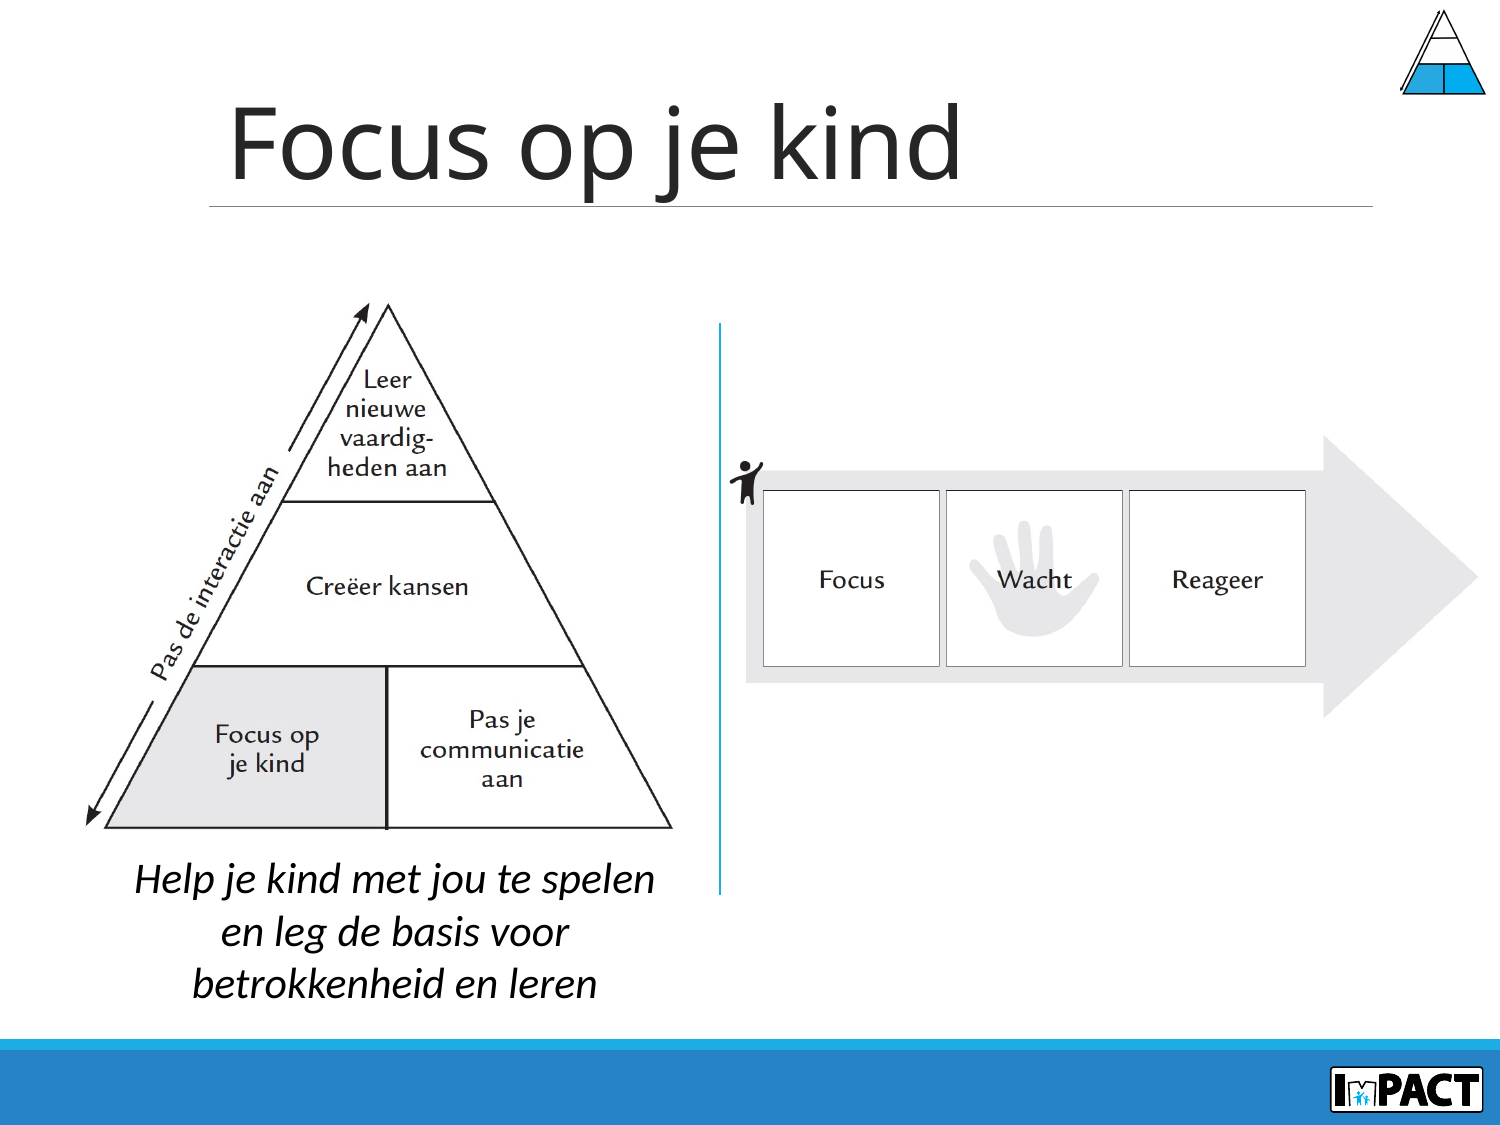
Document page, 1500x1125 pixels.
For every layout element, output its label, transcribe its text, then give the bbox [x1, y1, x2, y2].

title Focus op je kind [211, 47, 1373, 208]
picture [723, 430, 1486, 728]
text_box Help je kind met jou te spelen en leg de basis voor betrokkenheid en leren [109, 849, 682, 1015]
picture [65, 298, 682, 839]
picture [1399, 9, 1486, 101]
